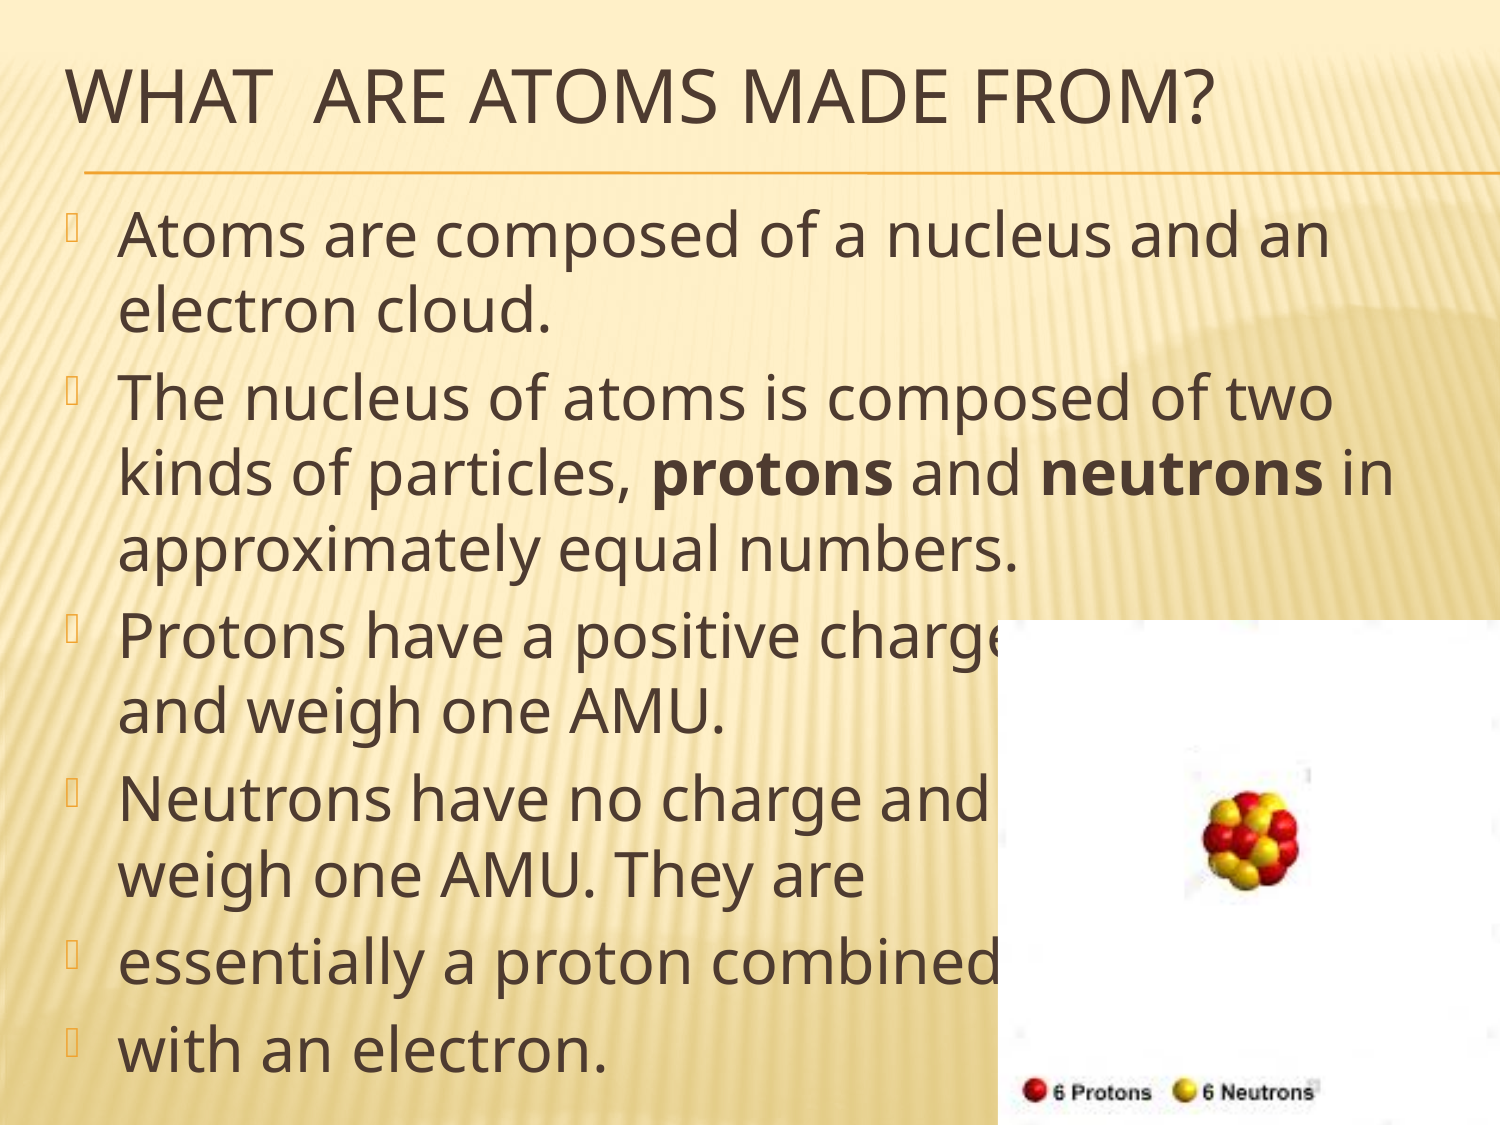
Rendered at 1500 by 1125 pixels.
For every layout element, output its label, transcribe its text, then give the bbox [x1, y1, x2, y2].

picture [997, 620, 1500, 1125]
list Atoms are composed of a nucleus and an electron cloud. The nucleus of atoms is composed of two kinds of particles, protons and neutrons in approximately equal numbers. Protons have a positive charge and weigh one AMU. Neutrons have no charge and weigh one AMU. They are essentially a proton combined with an electron. [50, 187, 1475, 1100]
title What are atoms made from? [50, 24, 1475, 163]
